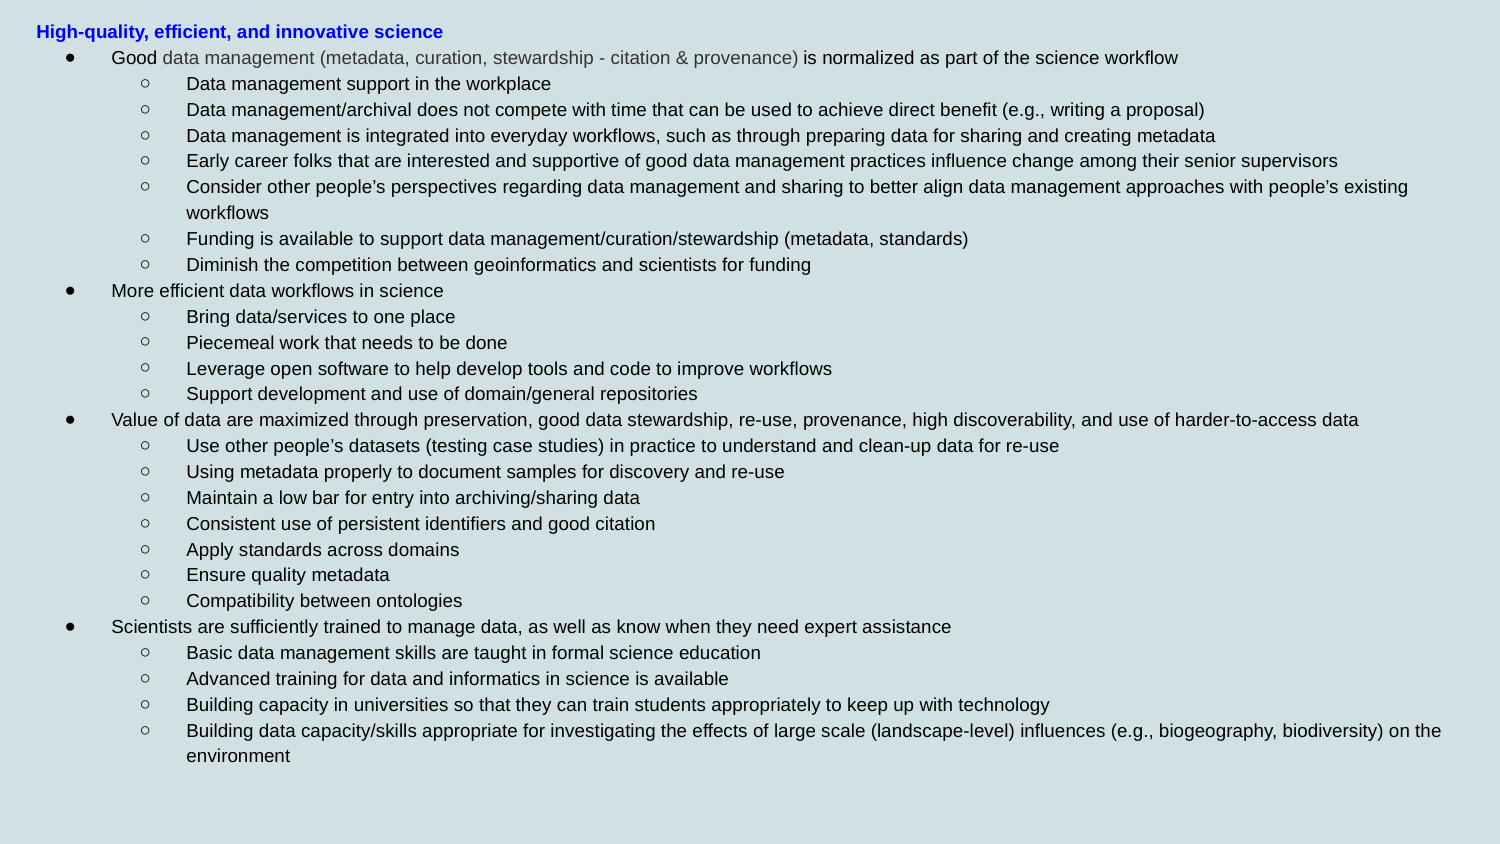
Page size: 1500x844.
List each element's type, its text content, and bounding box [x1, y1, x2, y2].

list High-quality, efficient, and innovative science Good data management (metadata, curation, stewardship - citation & provenance) is normalized as part of the science workflow Data management support in the workplace Data management/archival does not compete with time that can be used to achieve direct benefit (e.g., writing a proposal) Data management is integrated into everyday workflows, such as through preparing data for sharing and creating metadata Early career folks that are interested and supportive of good data management practices influence change among their senior supervisors Consider other people’s perspectives regarding data management and sharing to better align data management approaches with people’s existing workflows Funding is available to support data management/curation/stewardship (metadata, standards) Diminish the competition between geoinformatics and scientists for funding More efficient data workflows in science Bring data/services to one place Piecemeal work that needs to be done Leverage open software to help develop tools and code to improve workflows Support development and use of domain/general repositories Value of data are maximized through preservation, good data stewardship, re-use, provenance, high discoverability, and use of harder-to-access data Use other people’s datasets (testing case studies) in practice to understand and clean-up data for re-use Using metadata properly to document samples for discovery and re-use Maintain a low bar for entry into archiving/sharing data Consistent use of persistent identifiers and good citation Apply standards across domains Ensure quality metadata Compatibility between ontologies Scientists are sufficiently trained to manage data, as well as know when they need expert assistance Basic data management skills are taught in formal science education Advanced training for data and informatics in science is available Building capacity in universities so that they can train students appropriately to keep up with technology Building data capacity/skills appropriate for investigating the effects of large scale (landscape-level) influences (e.g., biogeography, biodiversity) on the environment [21, 1, 1472, 562]
